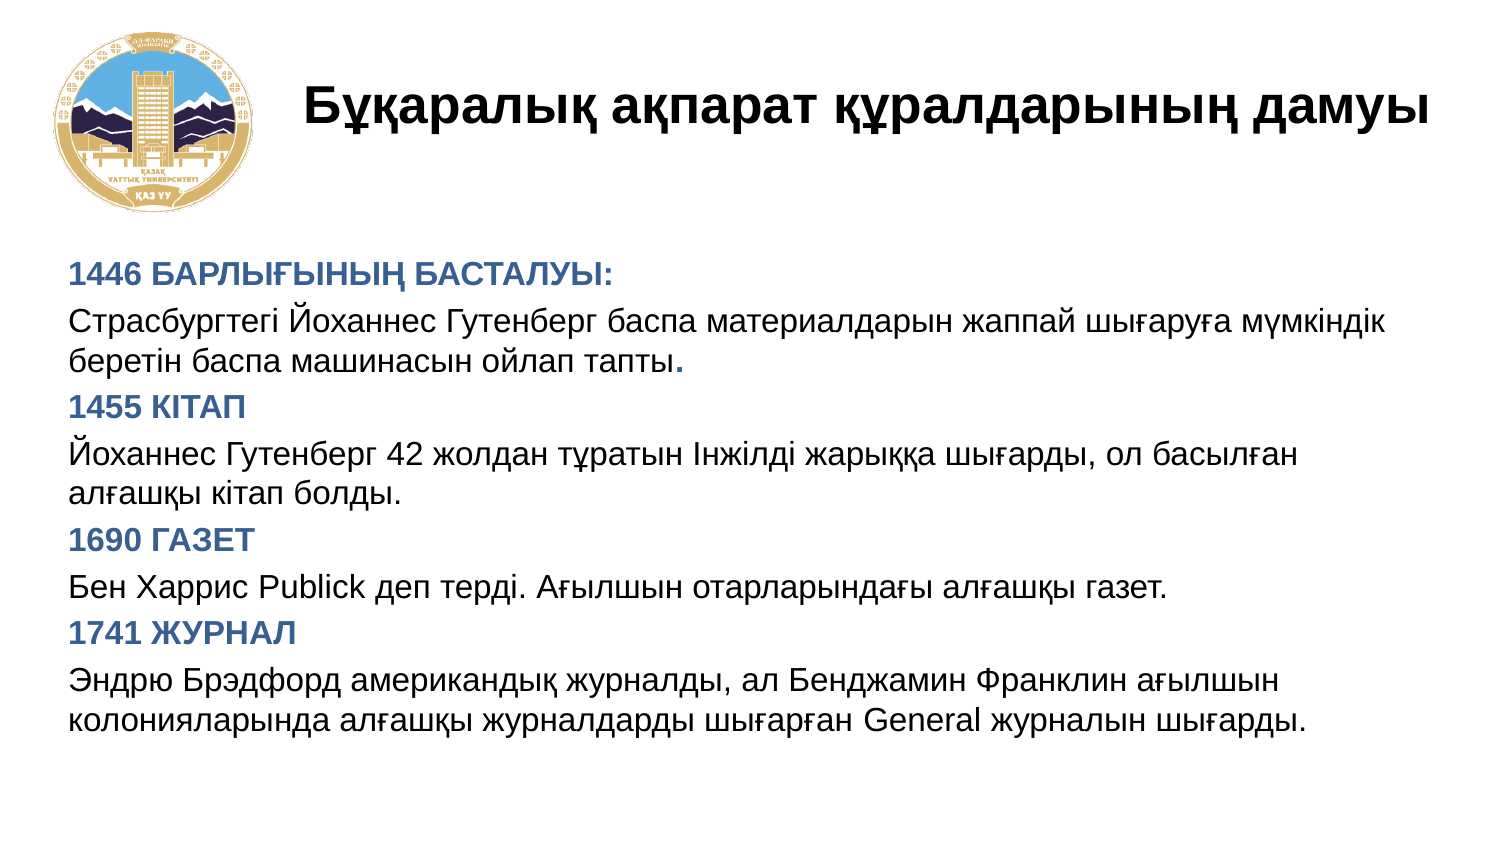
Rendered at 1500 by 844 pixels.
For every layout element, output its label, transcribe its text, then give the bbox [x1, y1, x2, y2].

title Бұқаралық ақпарат құралдарының дамуы [277, 32, 1459, 173]
list 1446 БАРЛЫҒЫНЫҢ БАСТАЛУЫ: Страсбургтегі Йоханнес Гутенберг баспа материалдарын жаппай шығаруға мүмкіндік беретін баспа машинасын ойлап тапты. 1455 КІТАП Йоханнес Гутенберг 42 жолдан тұратын Інжілді жарыққа шығарды, ол басылған алғашқы кітап болды. 1690 ГАЗЕТ Бен Харрис Publick деп терді. Ағылшын отарларындағы алғашқы газет. 1741 ЖУРНАЛ Эндрю Брэдфорд американдық журналды, ал Бенджамин Франклин ағылшын колонияларында алғашқы журналдарды шығарған General журналын шығарды. [53, 244, 1439, 802]
picture [52, 32, 253, 213]
